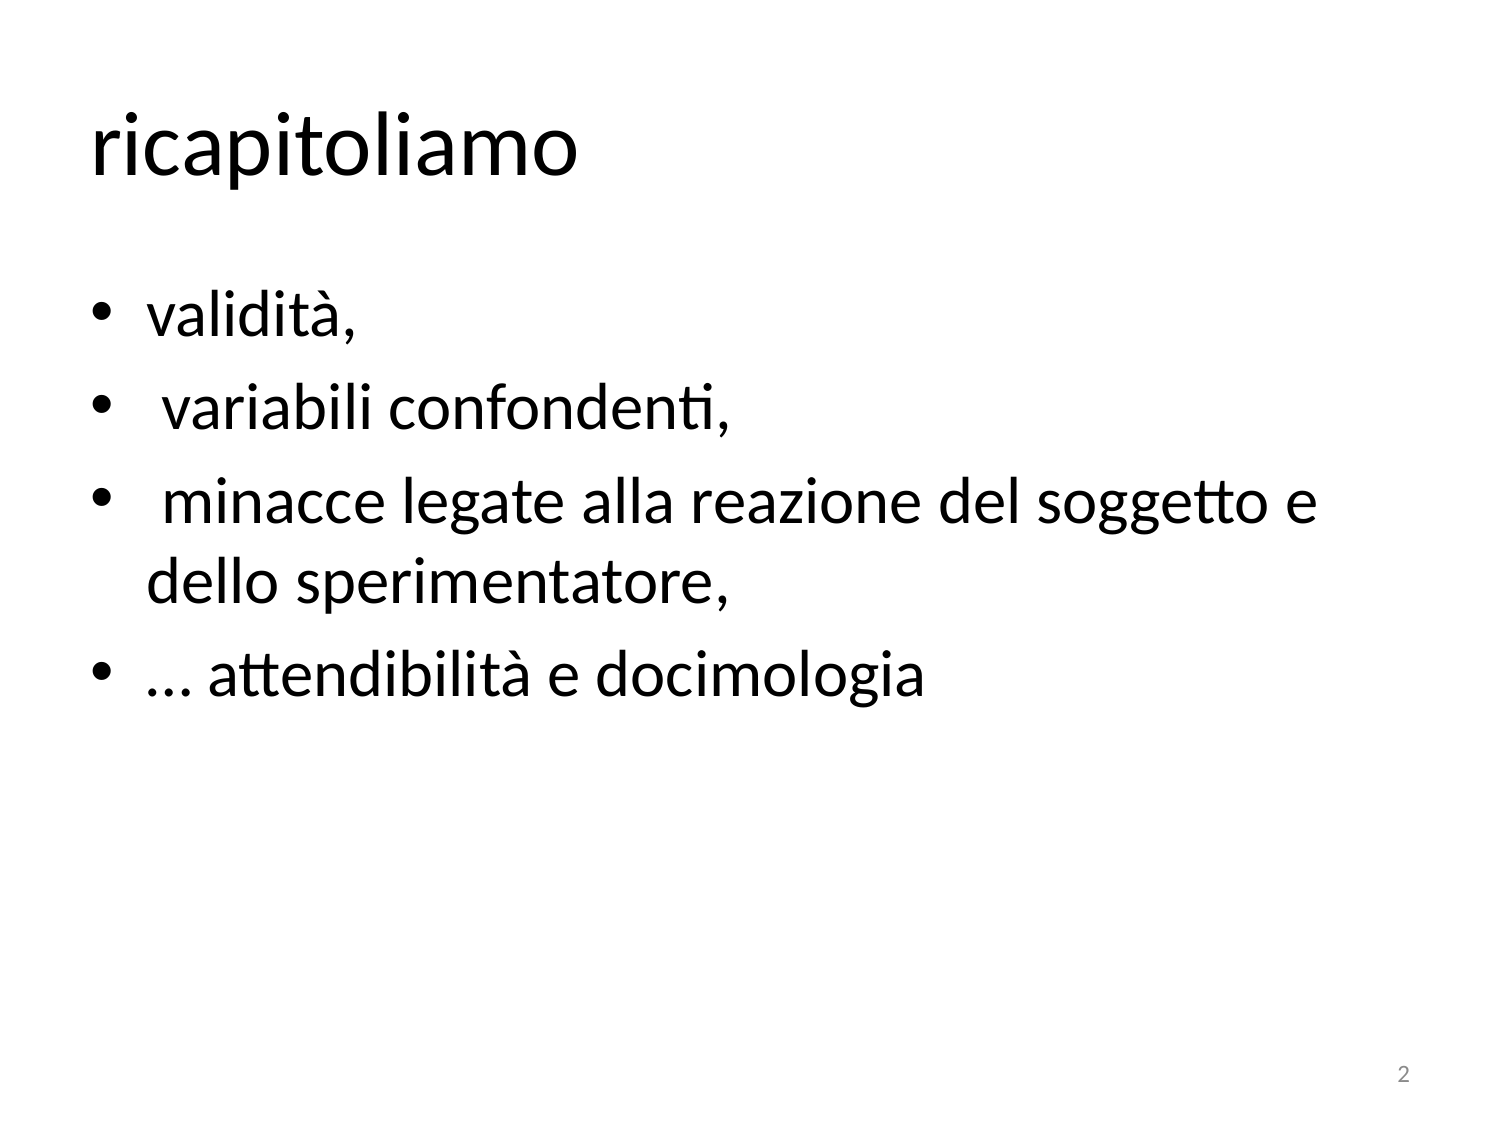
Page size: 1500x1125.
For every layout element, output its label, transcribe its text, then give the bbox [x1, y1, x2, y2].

slide_number 2 [1074, 1042, 1425, 1103]
title ricapitoliamo [75, 45, 1425, 233]
list validità, variabili confondenti, minacce legate alla reazione del soggetto e dello sperimentatore, … attendibilità e docimologia [75, 262, 1425, 1005]
